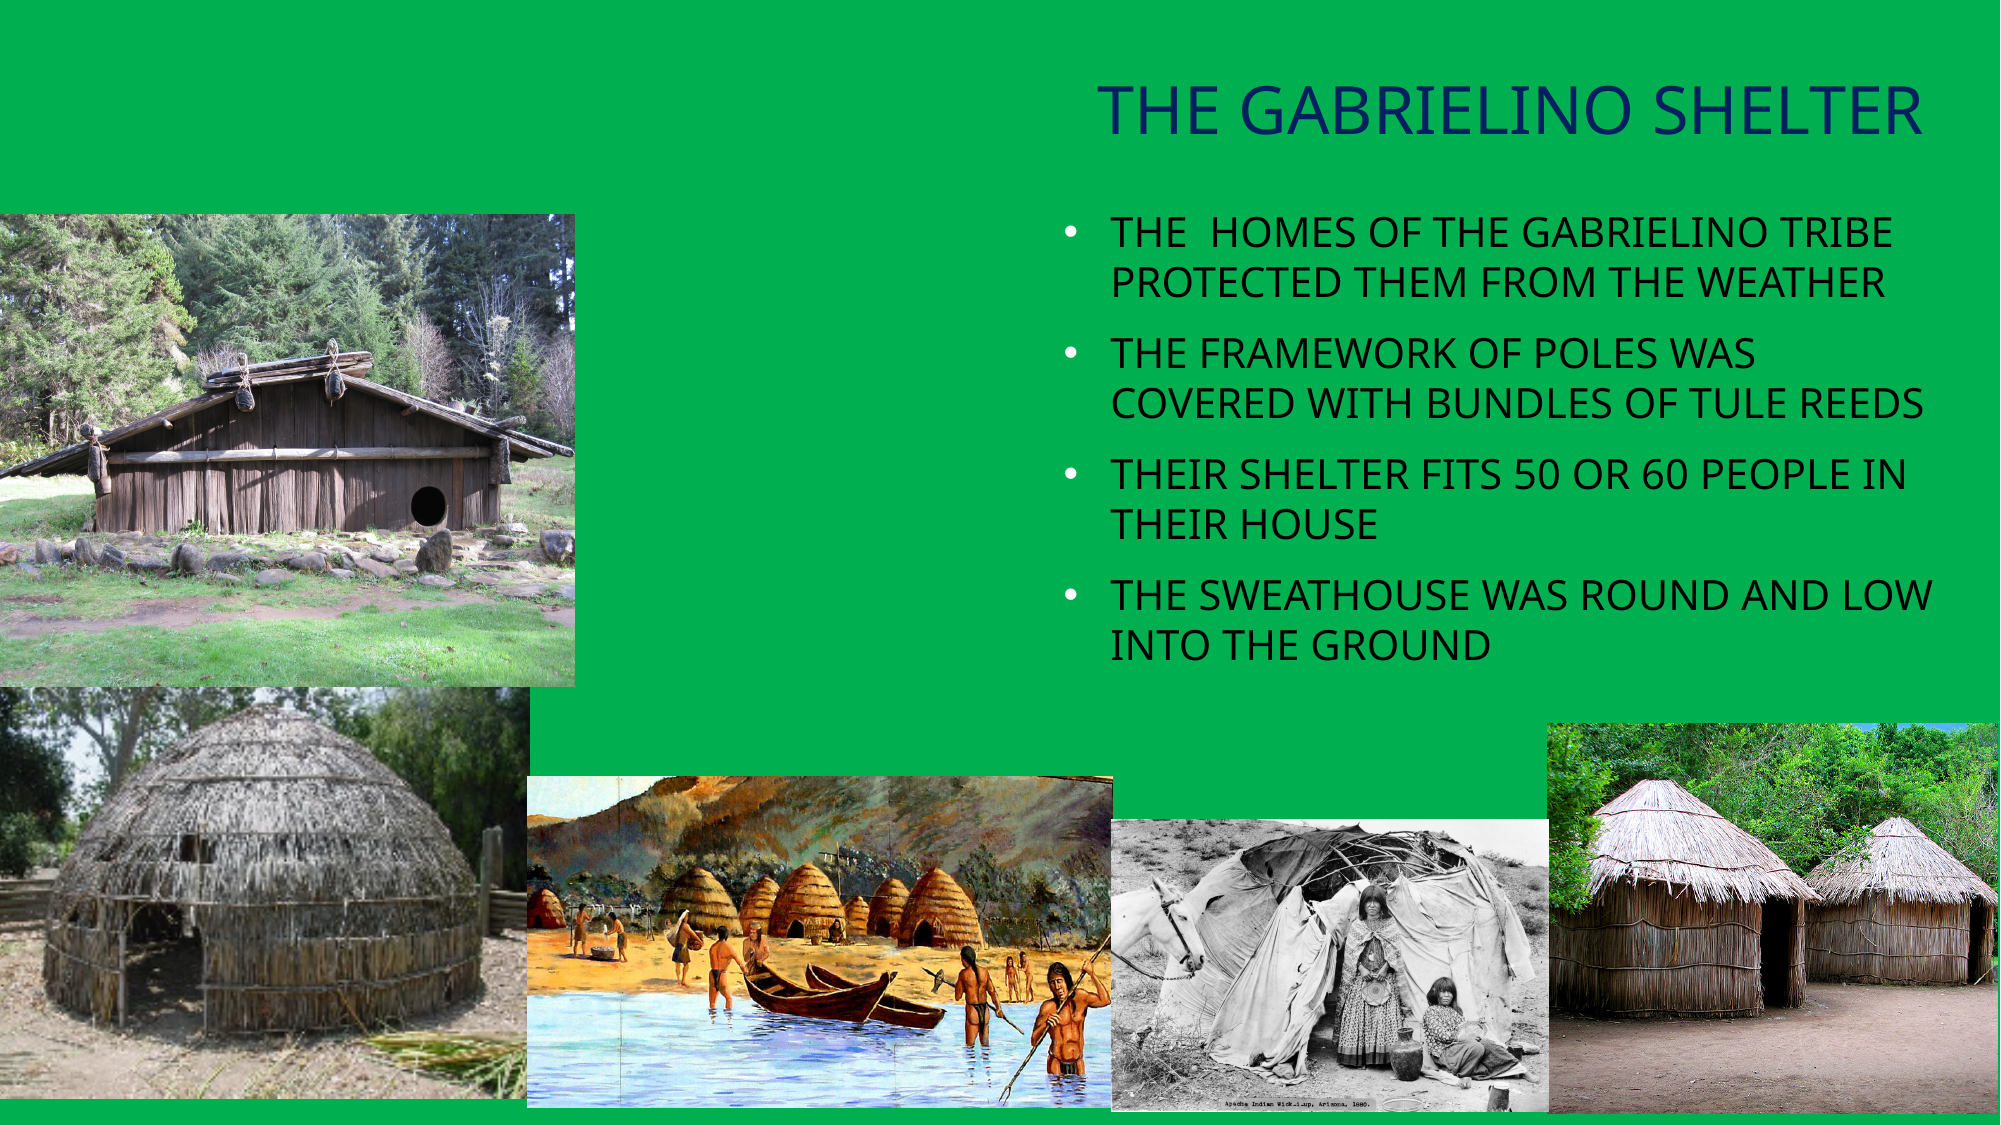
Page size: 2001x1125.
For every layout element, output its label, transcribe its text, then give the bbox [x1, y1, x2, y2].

title THE GABRIELINO SHELTER [1082, 0, 2000, 198]
picture [0, 213, 1998, 1115]
list THE HOMES OF THE GABRIELINO TRIBE PROTECTED THEM FROM THE WEATHER THE FRAMEWORK OF POLES WAS COVERED WITH BUNDLES OF TULE REEDS THEIR SHELTER FITS 50 OR 60 PEOPLE IN THEIR HOUSE THE SWEATHOUSE WAS ROUND AND LOW INTO THE GROUND [1048, 198, 2000, 1081]
